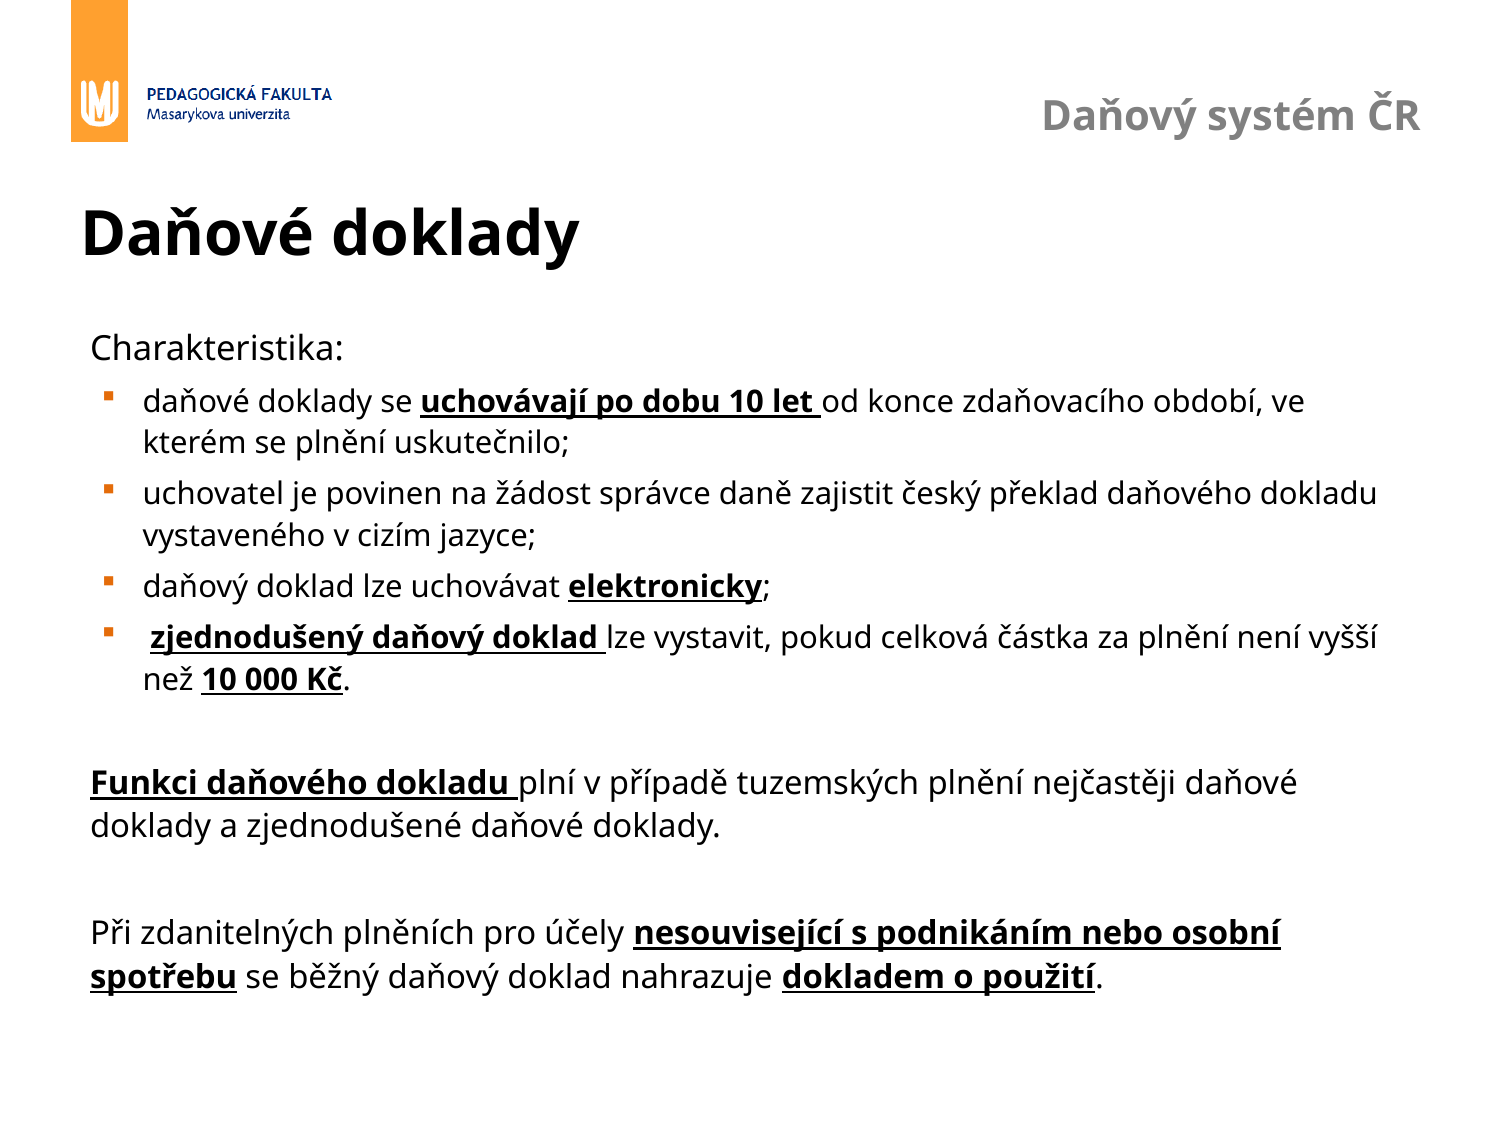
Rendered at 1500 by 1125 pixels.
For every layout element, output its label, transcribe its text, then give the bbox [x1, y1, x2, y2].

text_box Daňový systém ČR [491, 30, 1437, 149]
picture [0, 0, 381, 148]
text_box Daňové doklady [64, 171, 1436, 290]
text_box Charakteristika: daňové doklady se uchovávají po dobu 10 let od konce zdaňovacího období, ve kterém se plnění uskutečnilo; uchovatel je povinen na žádost správce daně zajistit český překlad daňového dokladu vystaveného v cizím jazyce; daňový doklad lze uchovávat elektronicky; zjednodušený daňový doklad lze vystavit, pokud celková částka za plnění není vyšší než 10 000 Kč. Funkci daňového dokladu plní v případě tuzemských plnění nejčastěji daňové doklady a zjednodušené daňové doklady. Při zdanitelných plněních pro účely nesouvisející s podnikáním nebo osobní spotřebu se běžný daňový doklad nahrazuje dokladem o použití. [74, 314, 1425, 1005]
